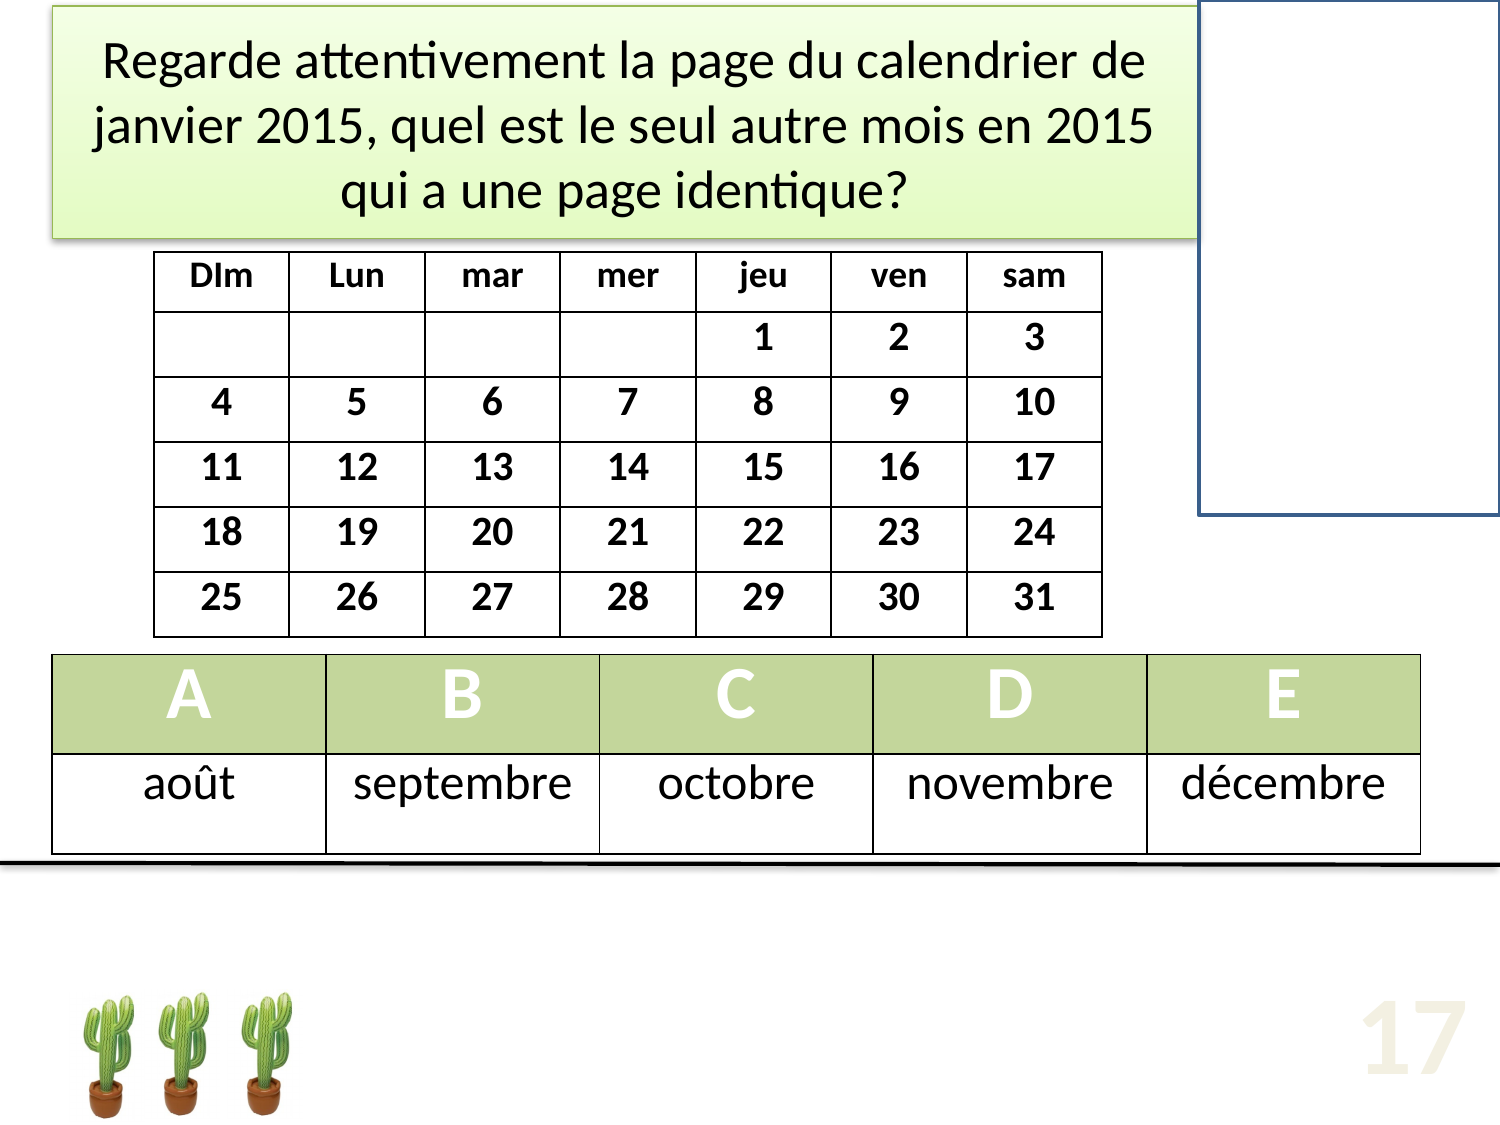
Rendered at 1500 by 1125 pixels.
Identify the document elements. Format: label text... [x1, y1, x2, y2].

table_header D [874, 655, 1146, 753]
table_cell 28 [561, 573, 695, 636]
table_cell 12 [290, 443, 424, 506]
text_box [69, 989, 220, 1122]
table_cell 9 [832, 378, 966, 441]
table_cell 1 [697, 313, 830, 376]
table_cell 13 [426, 443, 559, 506]
table_cell 4 [155, 378, 288, 441]
table_cell 7 [561, 378, 695, 441]
table_cell 8 [697, 378, 830, 441]
table_cell [426, 313, 559, 376]
table_header mar [426, 253, 559, 311]
text_box [1197, 0, 1500, 517]
table_cell octobre [600, 755, 872, 853]
table_cell 6 [426, 378, 559, 441]
table_header mer [561, 253, 695, 311]
picture [227, 989, 303, 1119]
table_cell 25 [155, 573, 288, 636]
table_header Lun [290, 253, 424, 311]
table_cell 17 [968, 443, 1101, 506]
table_cell 19 [290, 508, 424, 571]
table_cell [561, 313, 695, 376]
table_header E [1148, 655, 1420, 753]
table_cell 16 [832, 443, 966, 506]
table_cell 18 [155, 508, 288, 571]
title Regarde attentivement la page du calendrier de janvier 2015, quel est le seul autre mois en 2015 qui a une page identique? [52, 5, 1197, 239]
table_cell novembre [874, 755, 1146, 853]
table_cell septembre [327, 755, 599, 853]
table_cell 22 [697, 508, 830, 571]
text_box 17 [1339, 954, 1485, 1105]
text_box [0, 862, 1500, 866]
table_cell 11 [155, 443, 288, 506]
table_cell 21 [561, 508, 695, 571]
table_header DIm [155, 253, 288, 311]
table_header A [53, 655, 325, 753]
table_cell août [53, 755, 325, 853]
table_cell [155, 313, 288, 376]
table_header sam [968, 253, 1101, 311]
table_cell 20 [426, 508, 559, 571]
table_cell 23 [832, 508, 966, 571]
table_header B [327, 655, 599, 753]
table_cell décembre [1148, 755, 1420, 853]
table_cell 26 [290, 573, 424, 636]
table_cell 31 [968, 573, 1101, 636]
table_header C [600, 655, 872, 753]
table_cell 14 [561, 443, 695, 506]
table_cell 30 [832, 573, 966, 636]
table_header ven [832, 253, 966, 311]
table_cell [290, 313, 424, 376]
table_cell 2 [832, 313, 966, 376]
table_cell 29 [697, 573, 830, 636]
table_cell 27 [426, 573, 559, 636]
table_cell 15 [697, 443, 830, 506]
table_cell 5 [290, 378, 424, 441]
table_cell 3 [968, 313, 1101, 376]
table_header jeu [697, 253, 830, 311]
table_cell 10 [968, 378, 1101, 441]
table_cell 24 [968, 508, 1101, 571]
